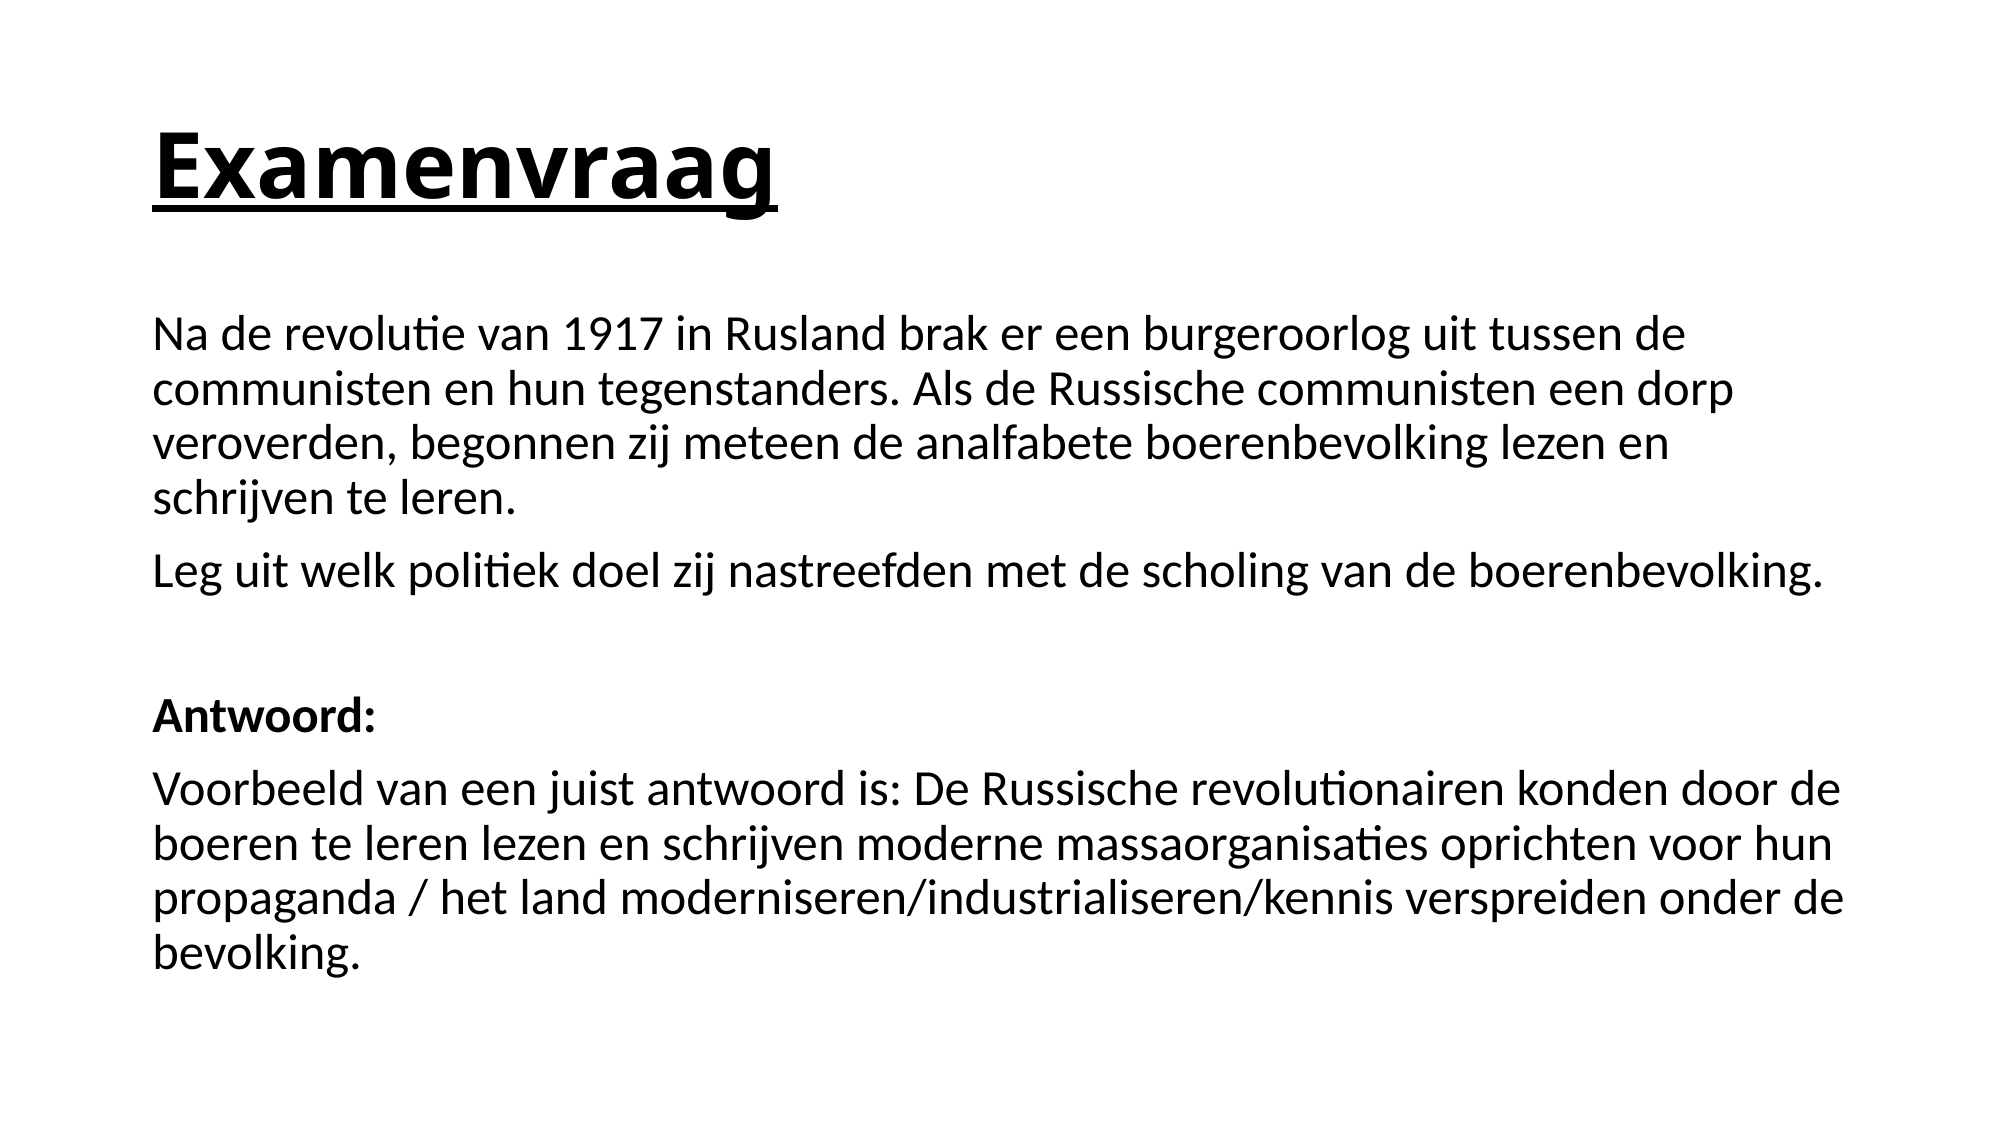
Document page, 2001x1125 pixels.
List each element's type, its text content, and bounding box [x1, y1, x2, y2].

list Na de revolutie van 1917 in Rusland brak er een burgeroorlog uit tussen de communisten en hun tegenstanders. Als de Russische communisten een dorp veroverden, begonnen zij meteen de analfabete boerenbevolking lezen en schrijven te leren. Leg uit welk politiek doel zij nastreefden met de scholing van de boerenbevolking. Antwoord: Voorbeeld van een juist antwoord is: De Russische revolutionairen konden door de boeren te leren lezen en schrijven moderne massaorganisaties oprichten voor hun propaganda / het land moderniseren/industrialiseren/kennis verspreiden onder de bevolking. [137, 299, 1863, 1014]
title Examenvraag [137, 59, 1863, 278]
